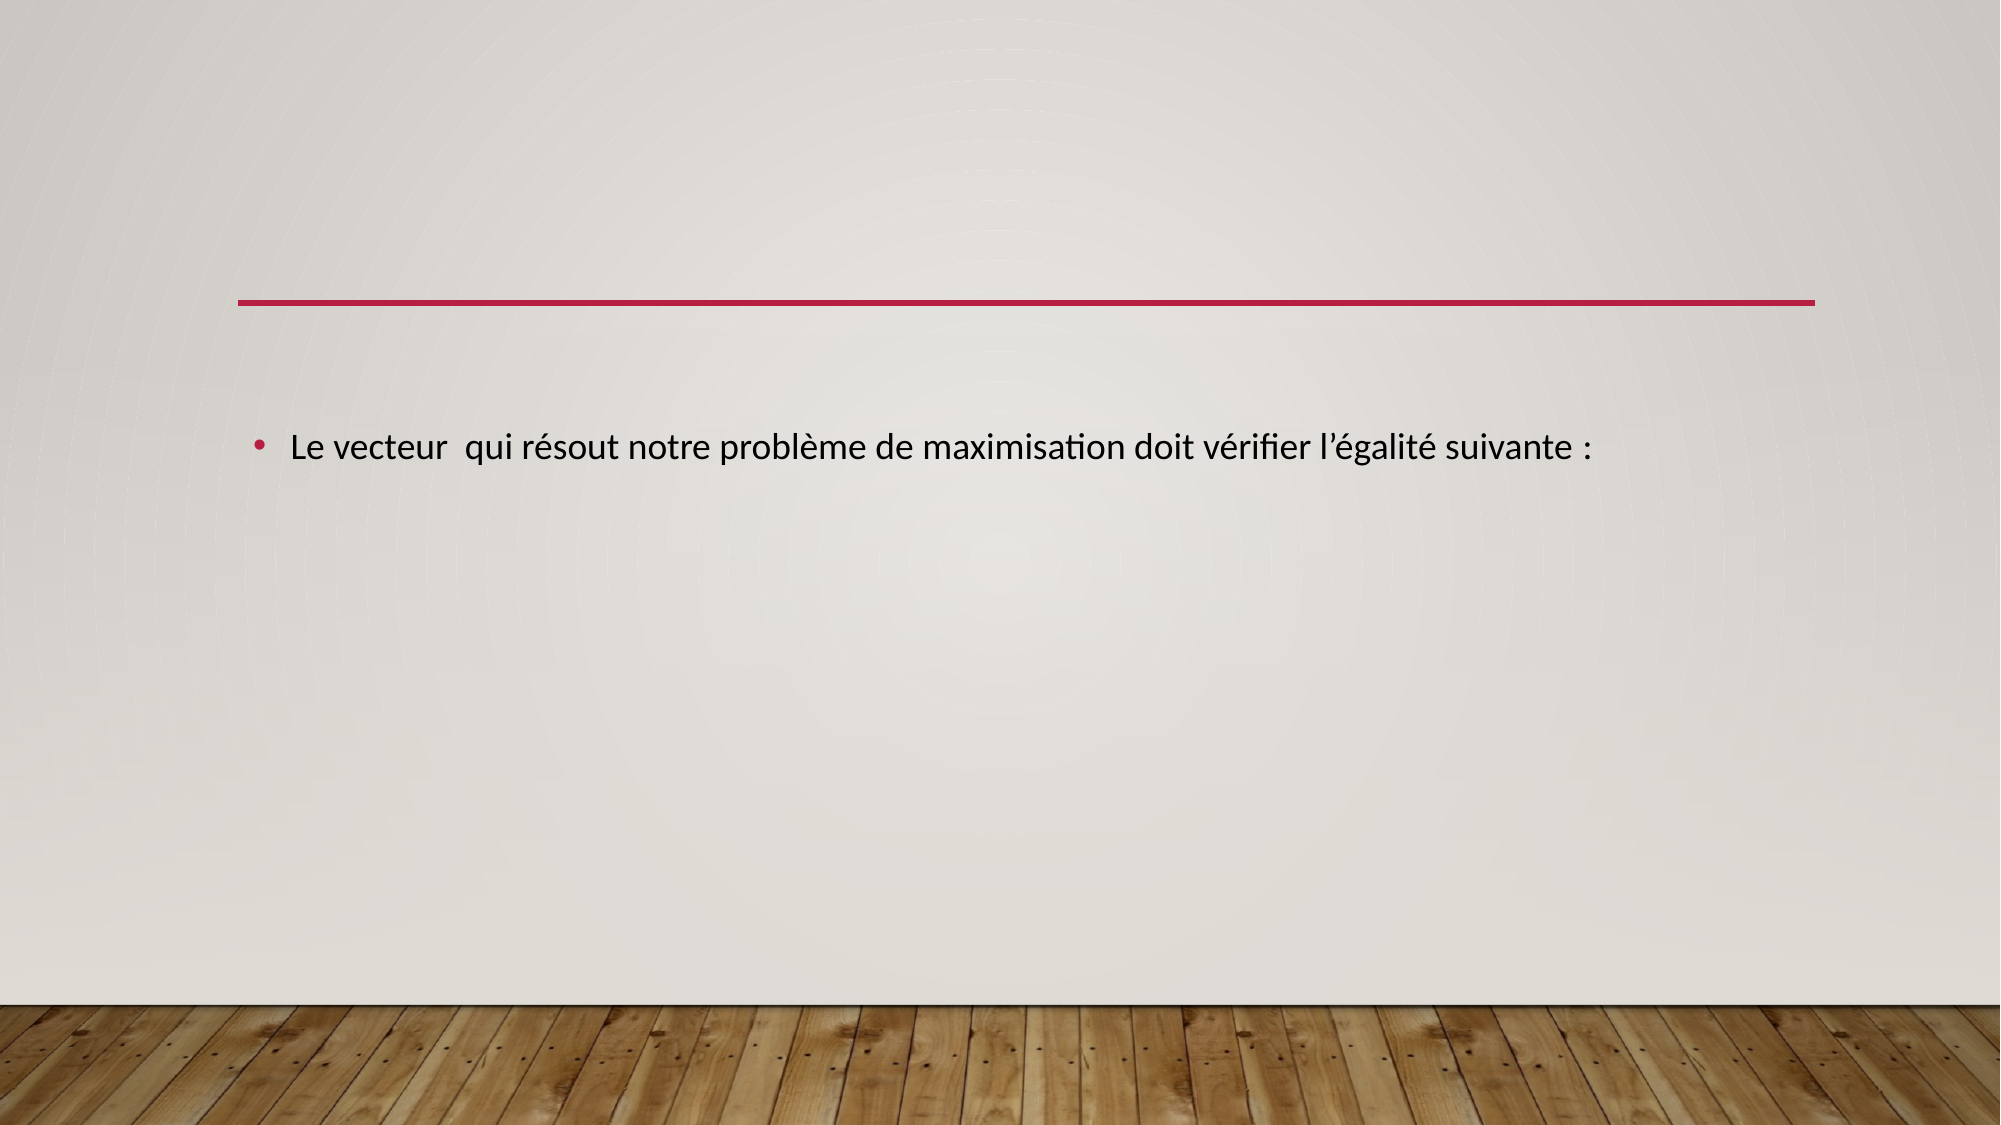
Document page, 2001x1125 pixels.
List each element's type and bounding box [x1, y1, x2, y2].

picture [0, 1005, 2000, 1125]
